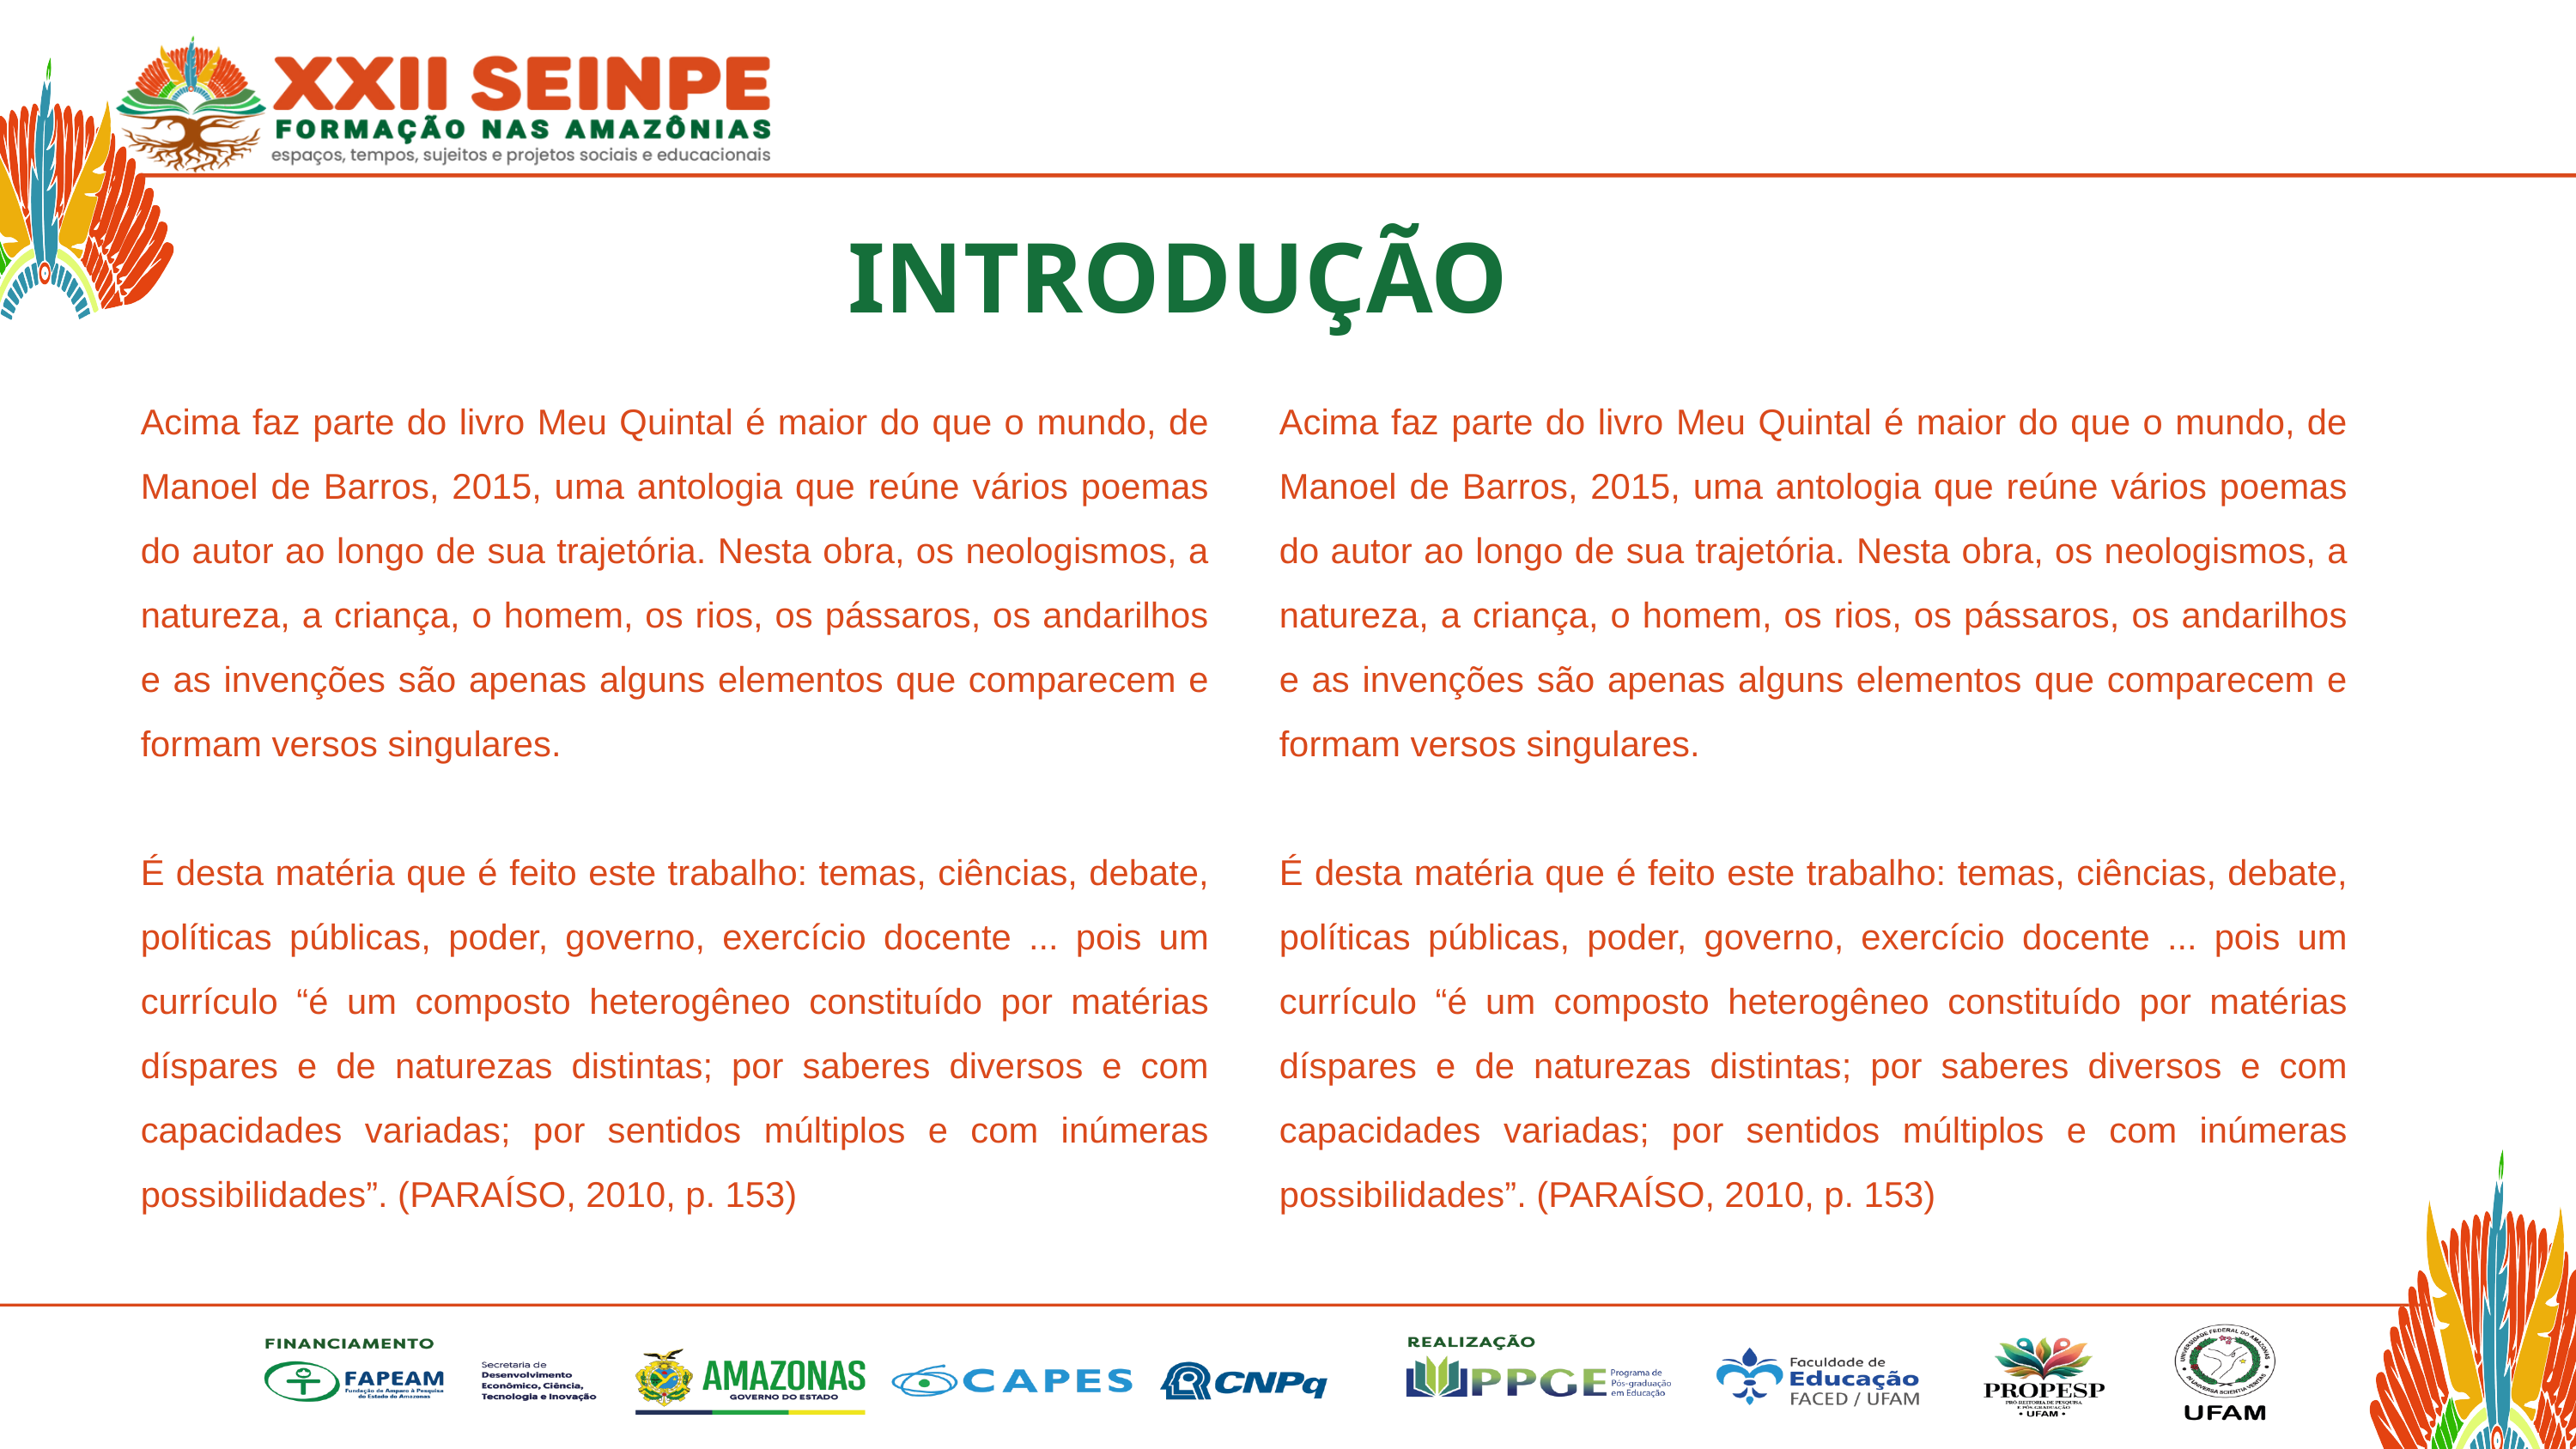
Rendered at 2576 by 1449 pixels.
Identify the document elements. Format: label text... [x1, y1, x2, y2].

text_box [197, 1277, 2437, 1444]
text_box [81, 24, 815, 194]
text_box Acima faz parte do livro Meu Quintal é maior do que o mundo, de Manoel de Barros, 2015, uma antologia que reúne vários poemas do autor ao longo de sua trajetória. Nesta obra, os neologismos, a natureza, a criança, o homem, os rios, os pássaros, os andarilhos e as invenções são apenas alguns elementos que comparecem e formam versos singulares. É desta matéria que é feito este trabalho: temas, ciências, debate, políticas públicas, poder, governo, exercício docente ... pois um currículo “é um composto heterogêneo constituído por matérias díspares e de naturezas distintas; por saberes diversos e com capacidades variadas; por sentidos múltiplos e com inúmeras possibilidades”. (PARAÍSO, 2010, p. 153) [1279, 378, 2348, 1216]
text_box Acima faz parte do livro Meu Quintal é maior do que o mundo, de Manoel de Barros, 2015, uma antologia que reúne vários poemas do autor ao longo de sua trajetória. Nesta obra, os neologismos, a natureza, a criança, o homem, os rios, os pássaros, os andarilhos e as invenções são apenas alguns elementos que comparecem e formam versos singulares. É desta matéria que é feito este trabalho: temas, ciências, debate, políticas públicas, poder, governo, exercício docente ... pois um currículo “é um composto heterogêneo constituído por matérias díspares e de naturezas distintas; por saberes diversos e com capacidades variadas; por sentidos múltiplos e com inúmeras possibilidades”. (PARAÍSO, 2010, p. 153) [140, 378, 1210, 1216]
text_box [0, 0, 193, 376]
text_box [2348, 1064, 2576, 1449]
text_box INTRODUÇÃO [814, 215, 1541, 333]
